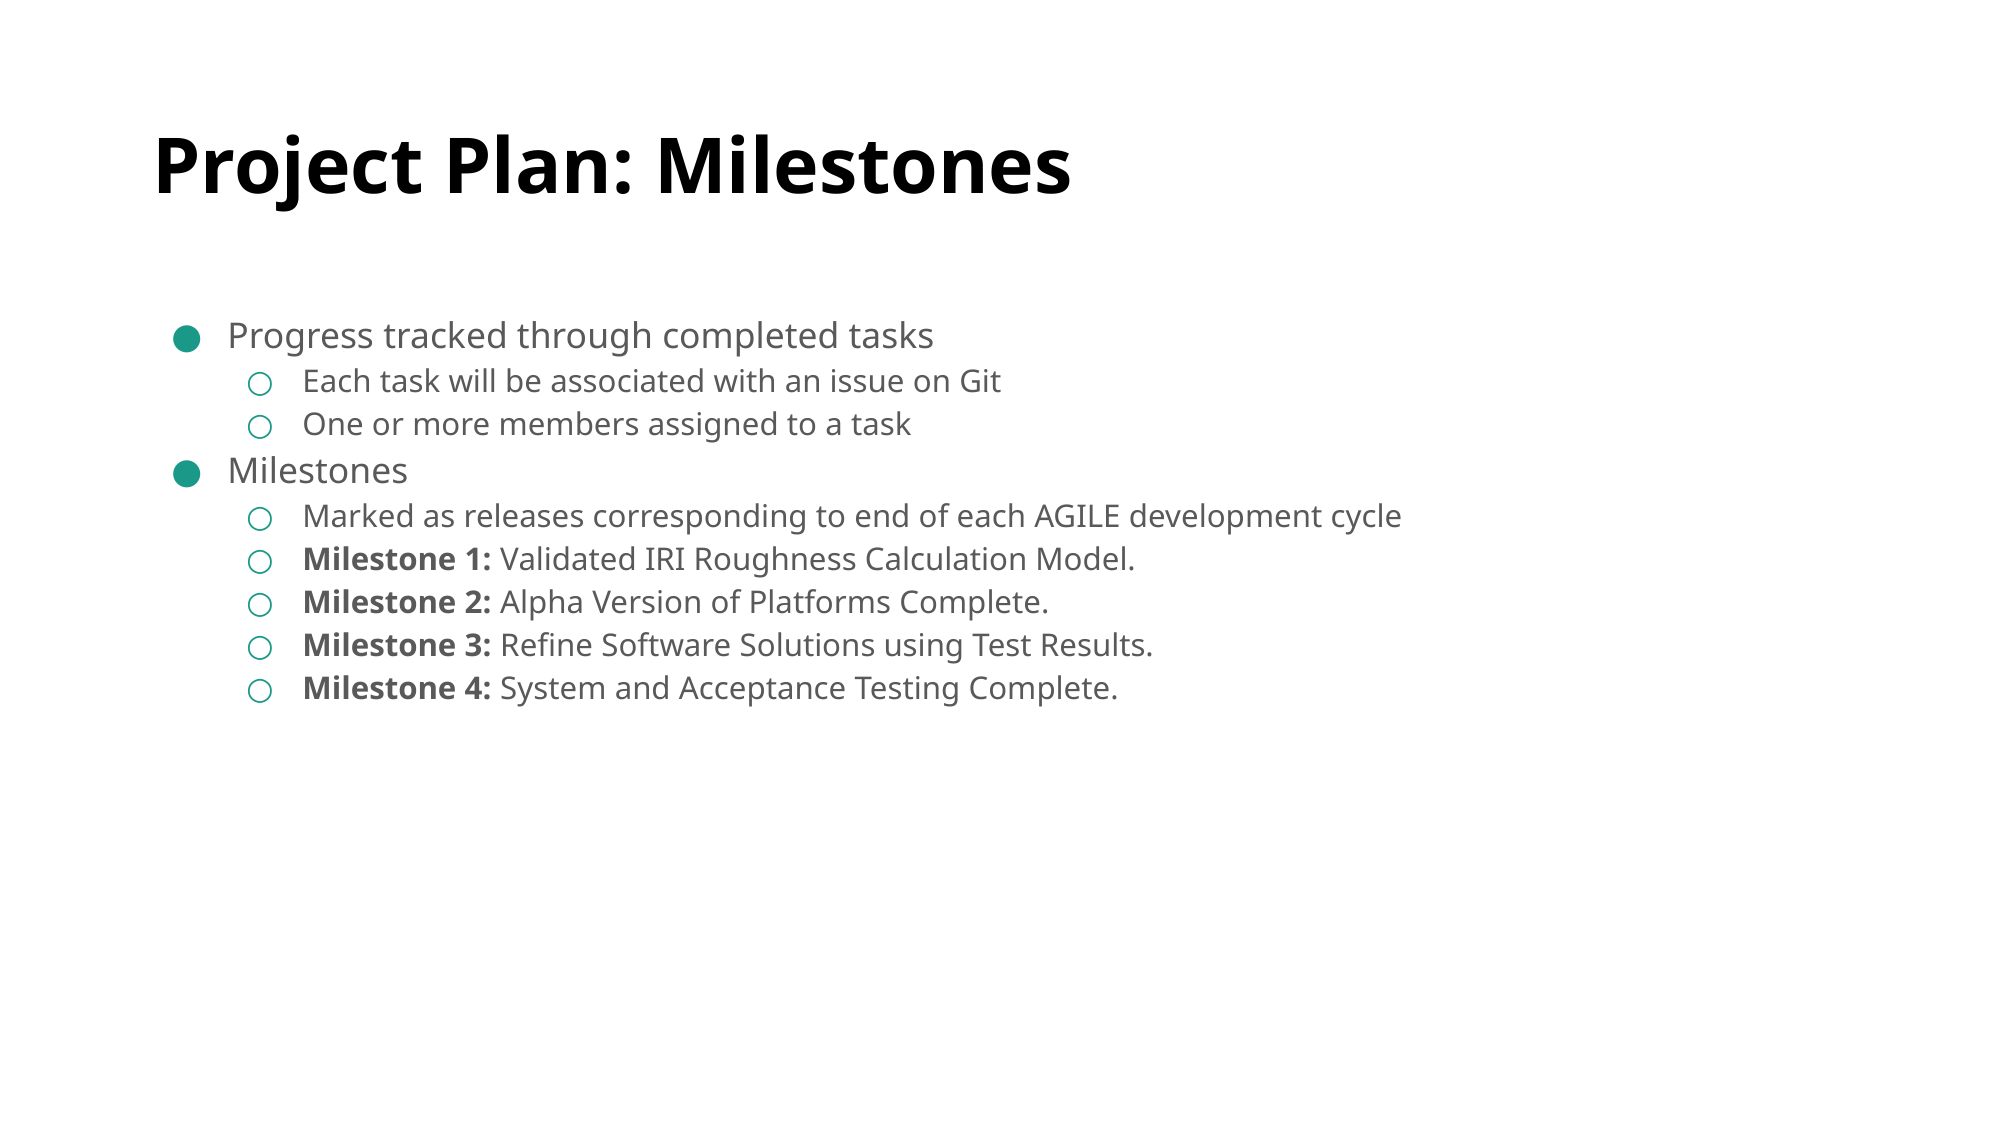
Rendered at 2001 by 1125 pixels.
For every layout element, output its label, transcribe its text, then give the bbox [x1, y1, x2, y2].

list Progress tracked through completed tasks Each task will be associated with an issue on Git One or more members assigned to a task Milestones Marked as releases corresponding to end of each AGILE development cycle Milestone 1: Validated IRI Roughness Calculation Model. Milestone 2: Alpha Version of Platforms Complete. Milestone 3: Refine Software Solutions using Test Results. Milestone 4: System and Acceptance Testing Complete. [137, 299, 1863, 1014]
title Project Plan: Milestones [137, 59, 1863, 278]
